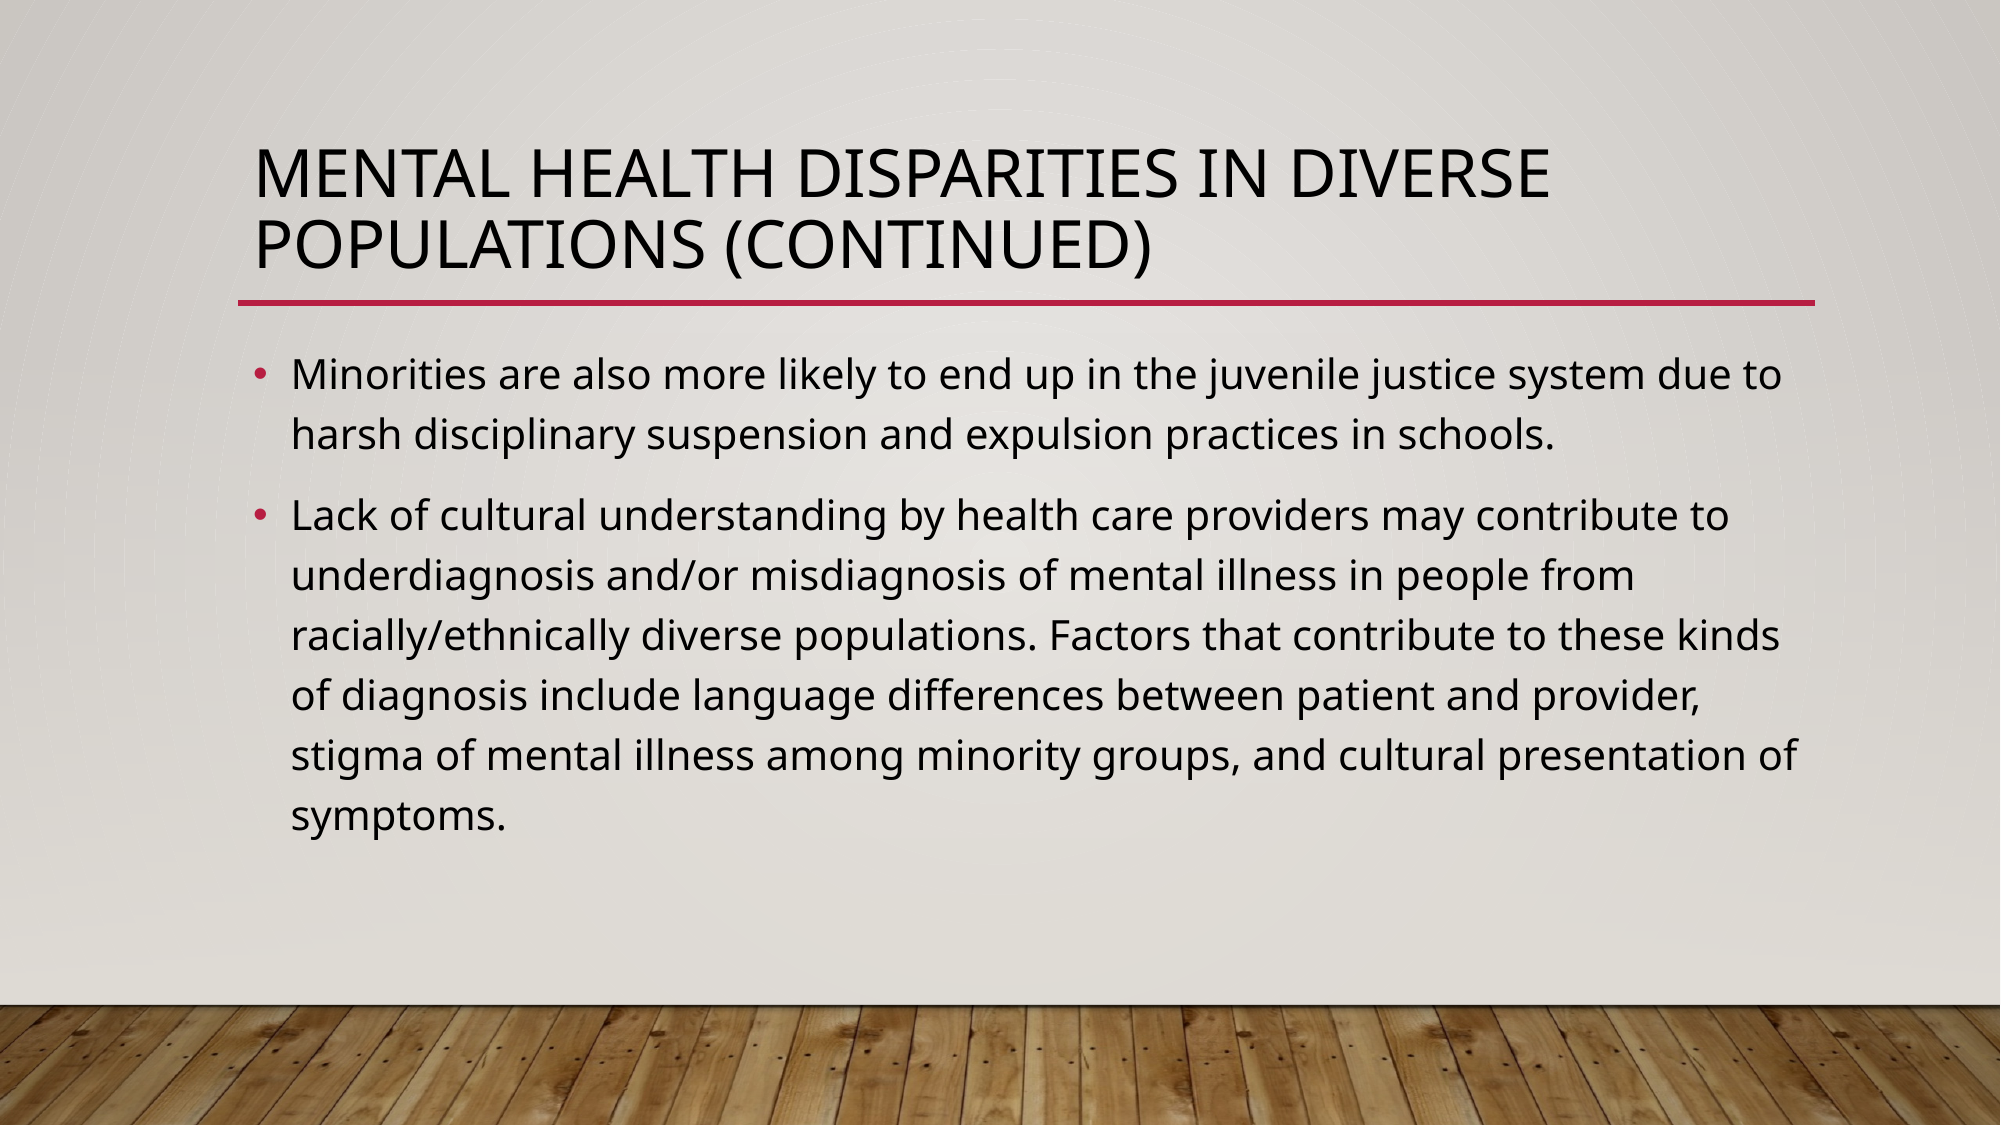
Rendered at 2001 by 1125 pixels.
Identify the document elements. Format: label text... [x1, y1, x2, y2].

title Mental Health Disparities in Diverse Populations (Continued) [238, 131, 1814, 305]
picture [0, 1005, 2000, 1125]
list Minorities are also more likely to end up in the juvenile justice system due to harsh disciplinary suspension and expulsion practices in schools. Lack of cultural understanding by health care providers may contribute to underdiagnosis and/or misdiagnosis of mental illness in people from racially/ethnically diverse populations. Factors that contribute to these kinds of diagnosis include language differences between patient and provider, stigma of mental illness among minority groups, and cultural presentation of symptoms. [238, 330, 1814, 897]
